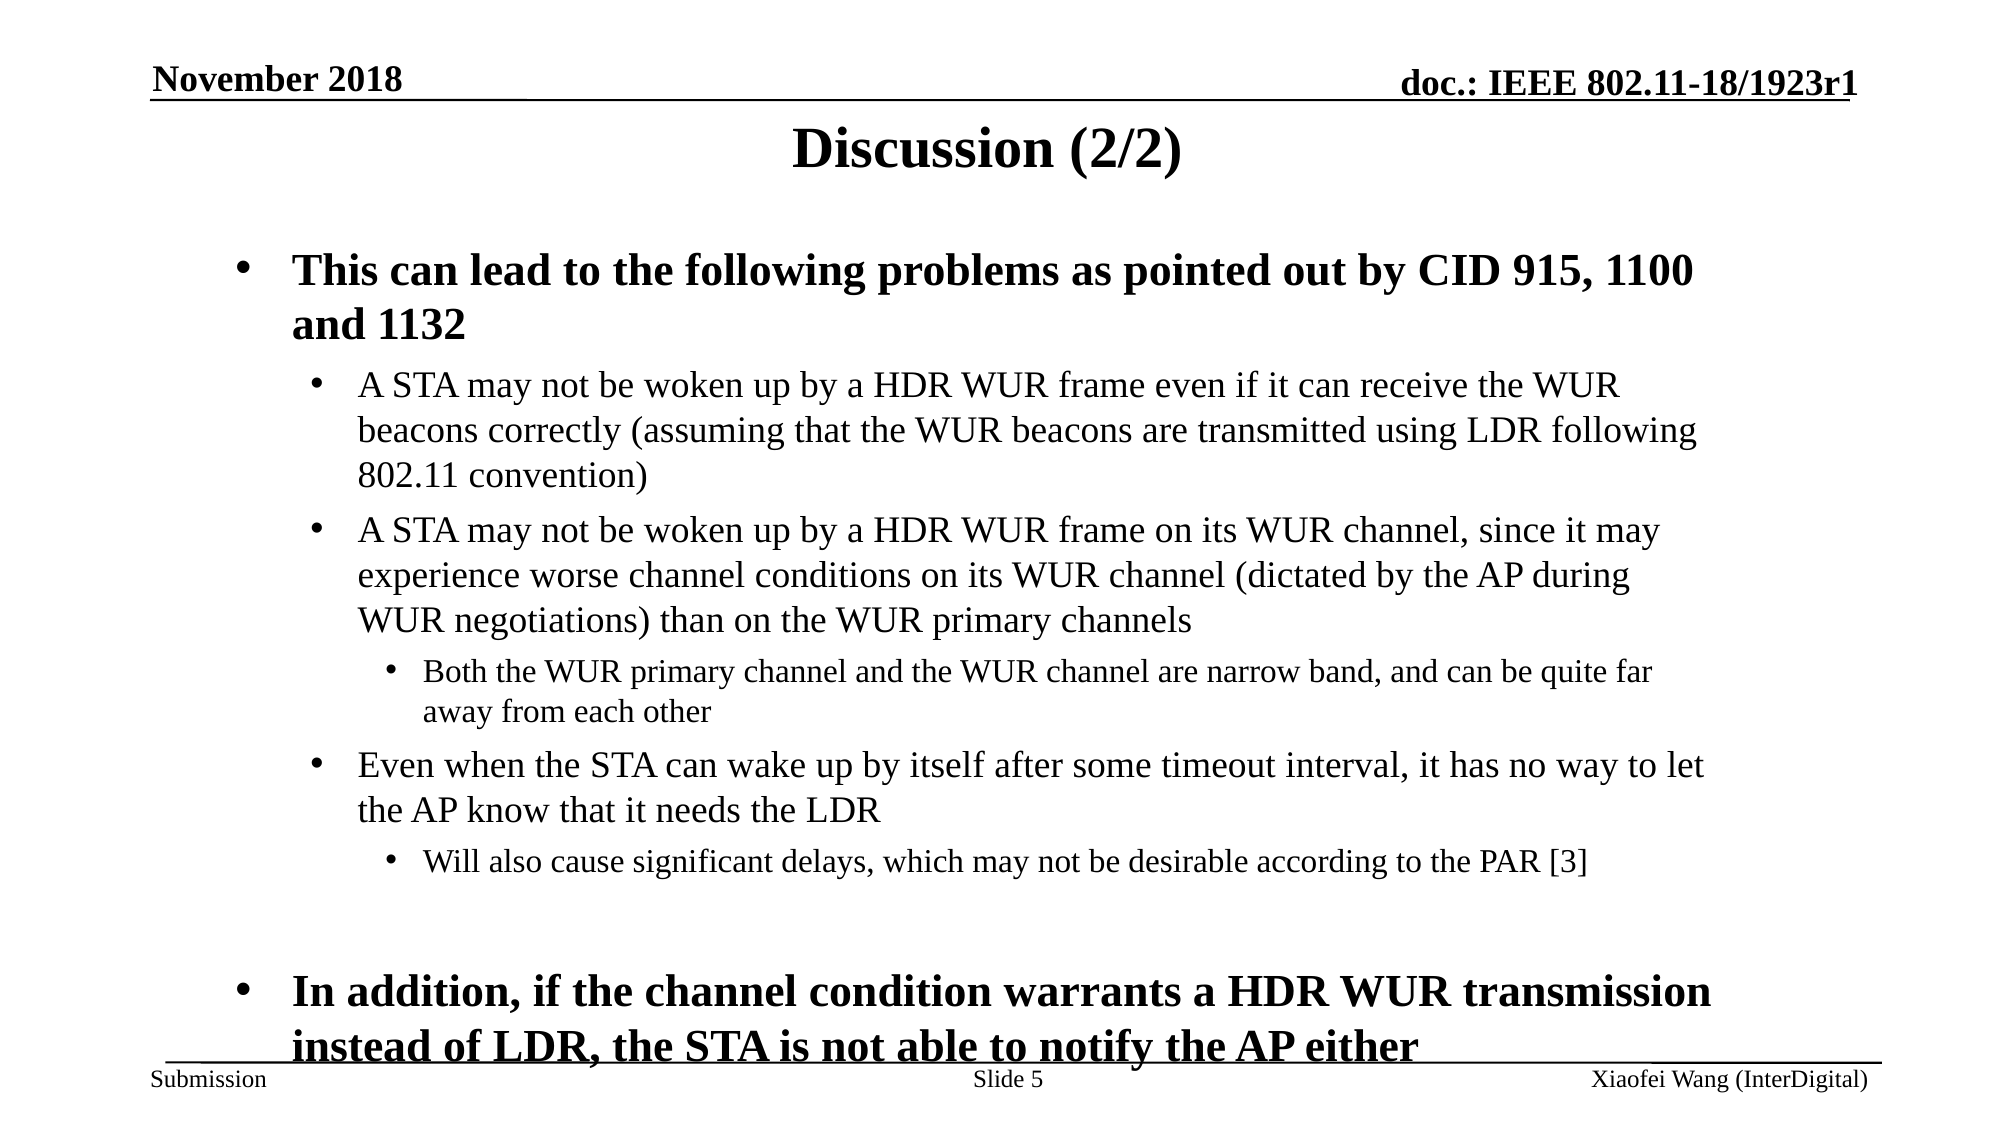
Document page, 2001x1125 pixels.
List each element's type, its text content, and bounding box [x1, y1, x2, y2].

title Discussion (2/2) [208, 56, 1769, 232]
list This can lead to the following problems as pointed out by CID 915, 1100 and 1132 A STA may not be woken up by a HDR WUR frame even if it can receive the WUR beacons correctly (assuming that the WUR beacons are transmitted using LDR following 802.11 convention) A STA may not be woken up by a HDR WUR frame on its WUR channel, since it may experience worse channel conditions on its WUR channel (dictated by the AP during WUR negotiations) than on the WUR primary channels Both the WUR primary channel and the WUR channel are narrow band, and can be quite far away from each other Even when the STA can wake up by itself after some timeout interval, it has no way to let the AP know that it needs the LDR Will also cause significant delays, which may not be desirable according to the PAR [3] In addition, if the channel condition warrants a HDR WUR transmission instead of LDR, the STA is not able to notify the AP either [220, 231, 1733, 907]
slide_number Slide 5 [950, 1061, 1067, 1123]
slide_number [152, 54, 563, 100]
footer Xiaofei Wang (InterDigital) [1171, 1061, 1869, 1093]
